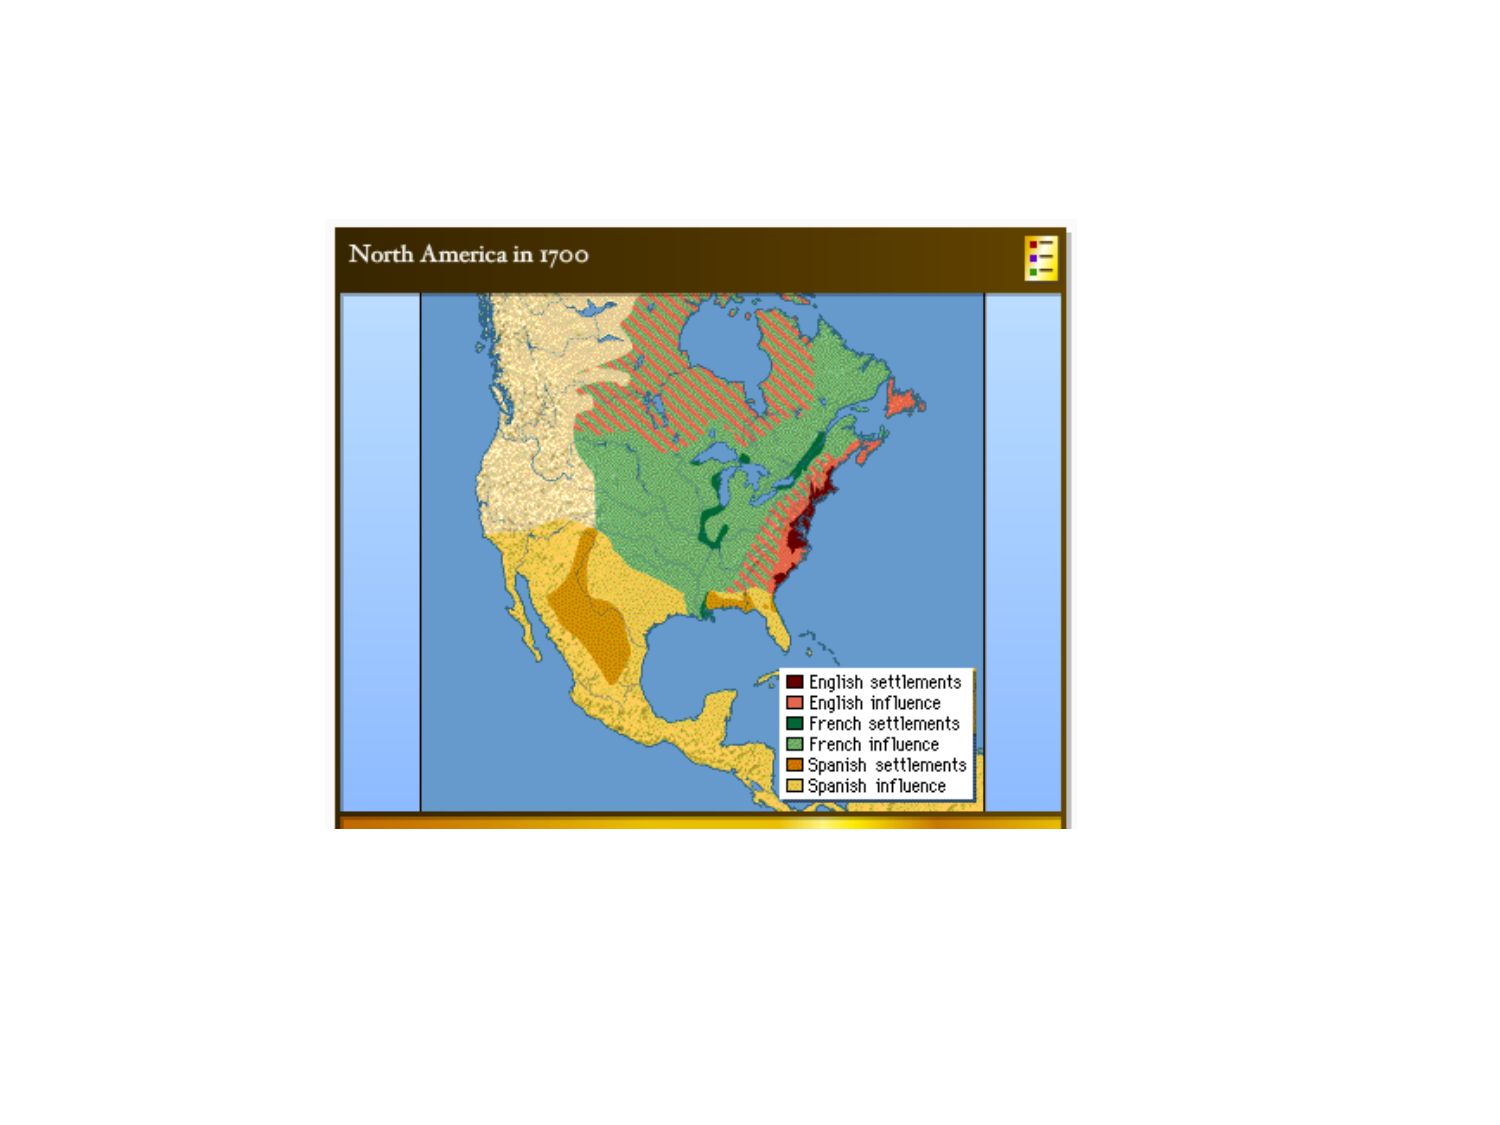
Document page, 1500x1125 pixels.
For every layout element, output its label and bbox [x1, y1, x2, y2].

picture [325, 219, 1077, 830]
